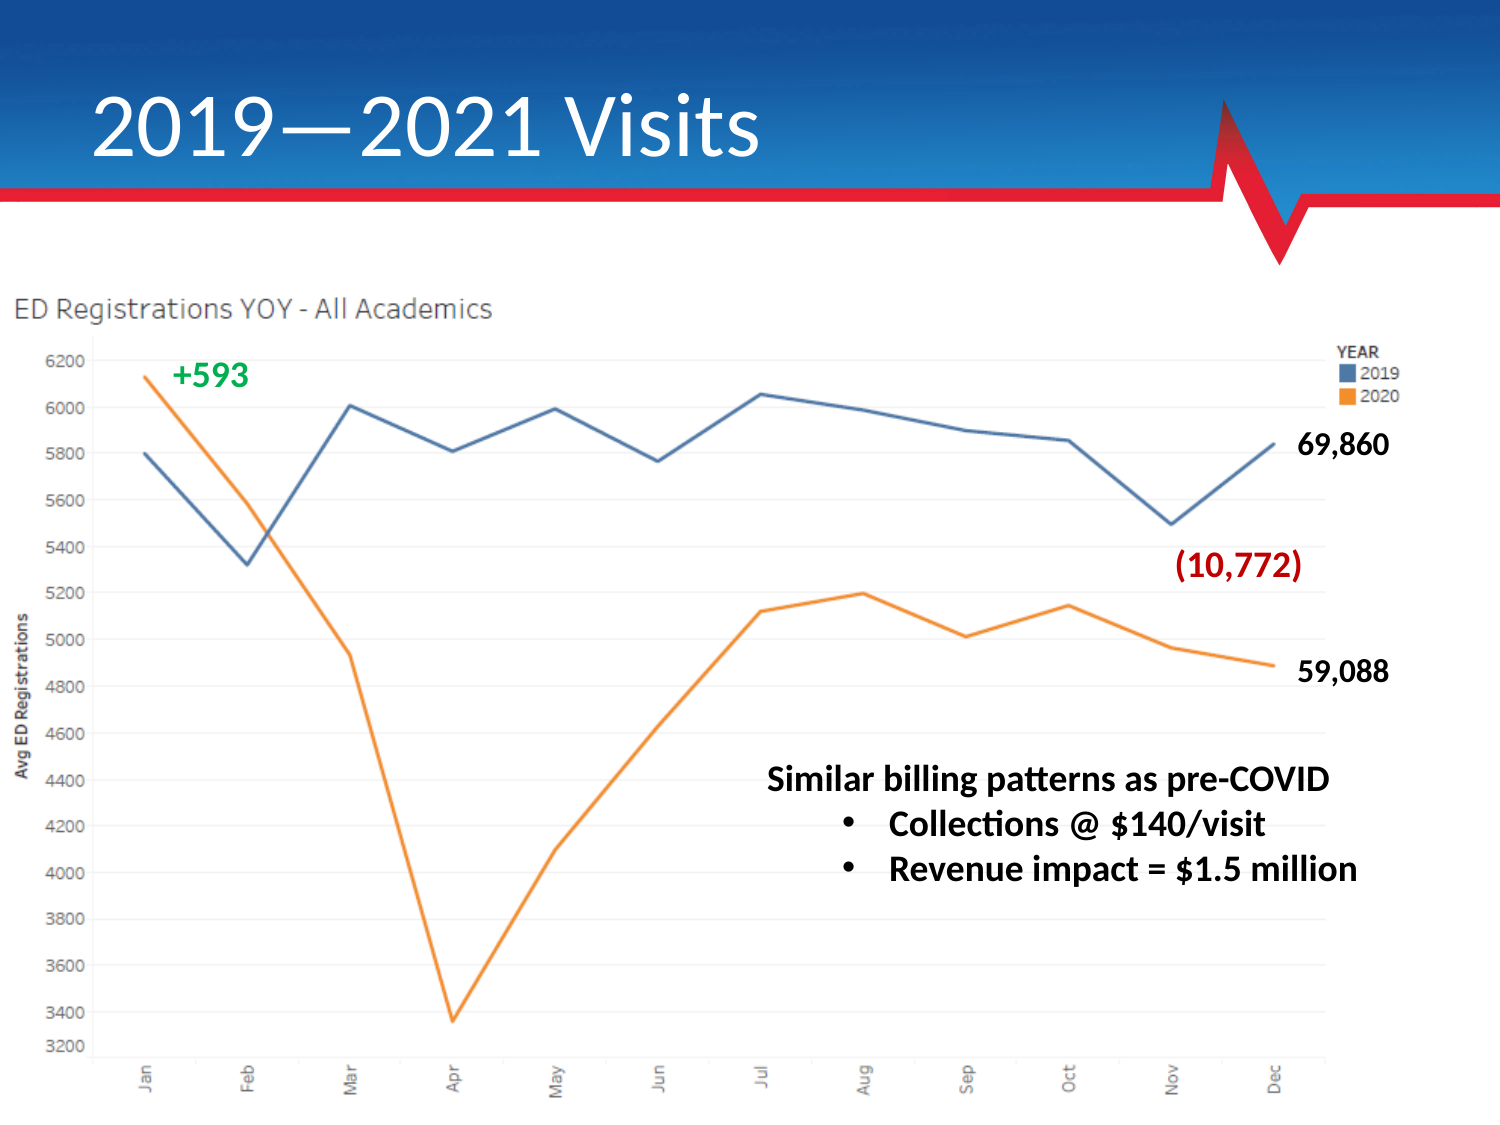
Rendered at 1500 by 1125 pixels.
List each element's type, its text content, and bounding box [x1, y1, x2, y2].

picture [0, 0, 1500, 1125]
title 2019—2021 Visits [75, 25, 1425, 214]
